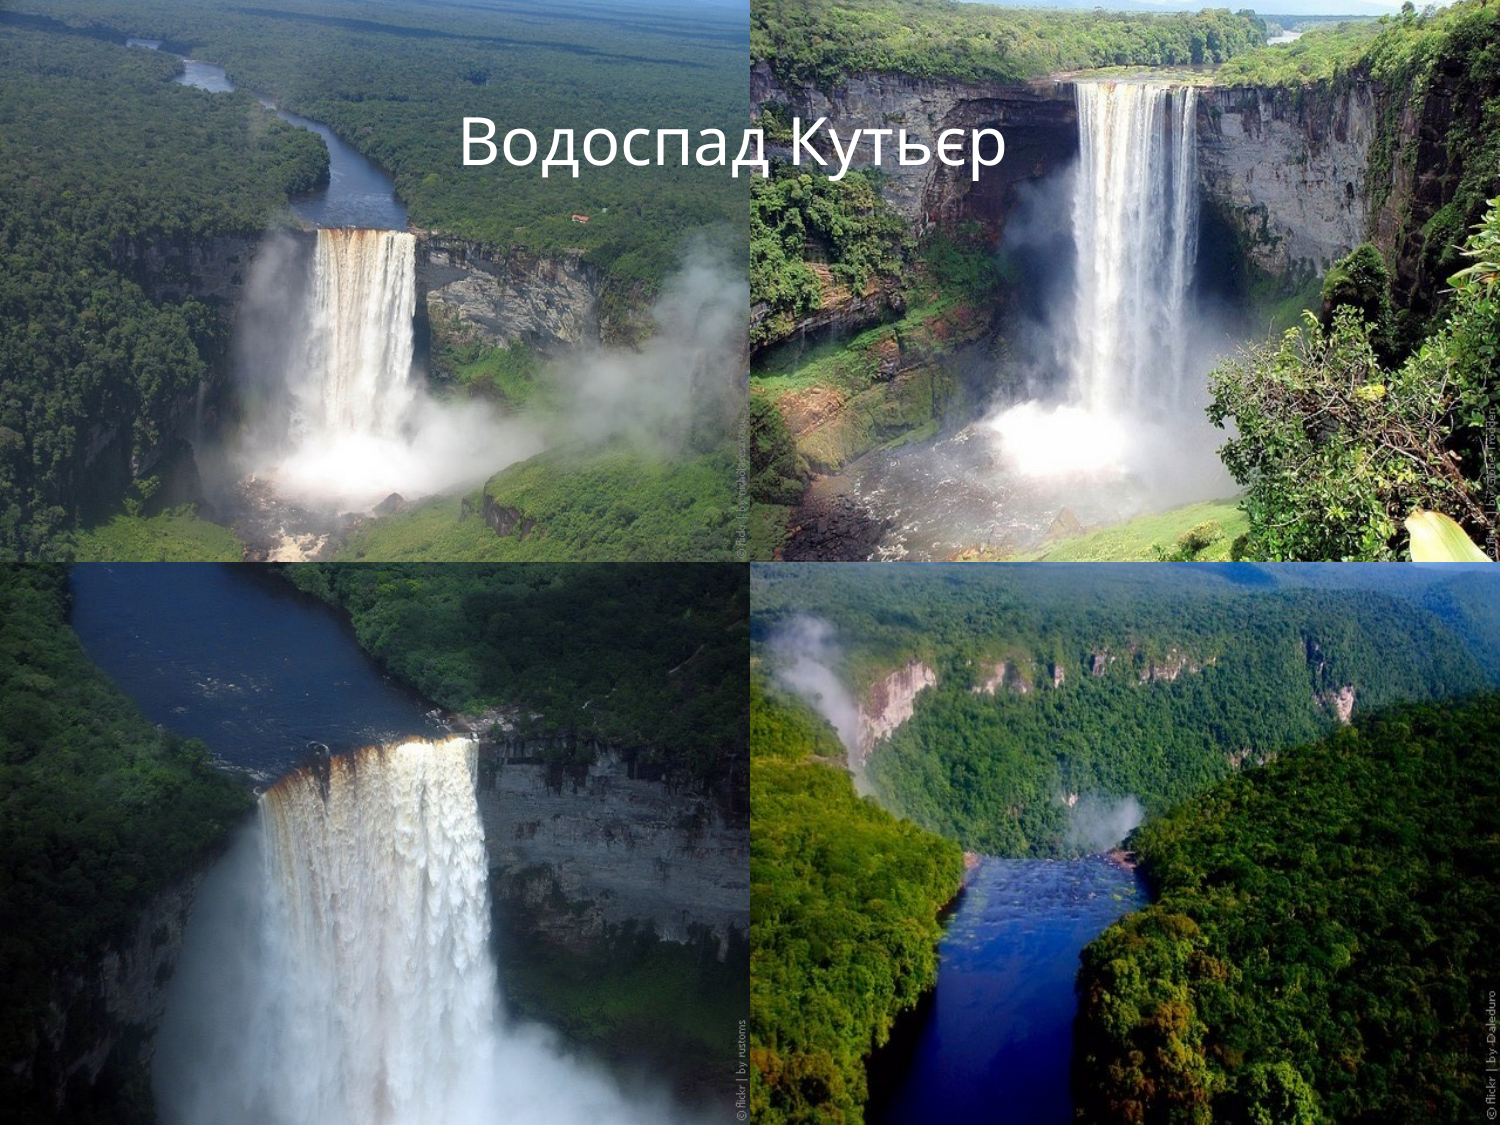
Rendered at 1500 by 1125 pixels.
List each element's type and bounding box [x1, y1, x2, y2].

picture [749, 0, 1500, 554]
picture [761, 562, 1500, 1125]
list [0, 0, 740, 553]
picture [0, 562, 751, 1125]
